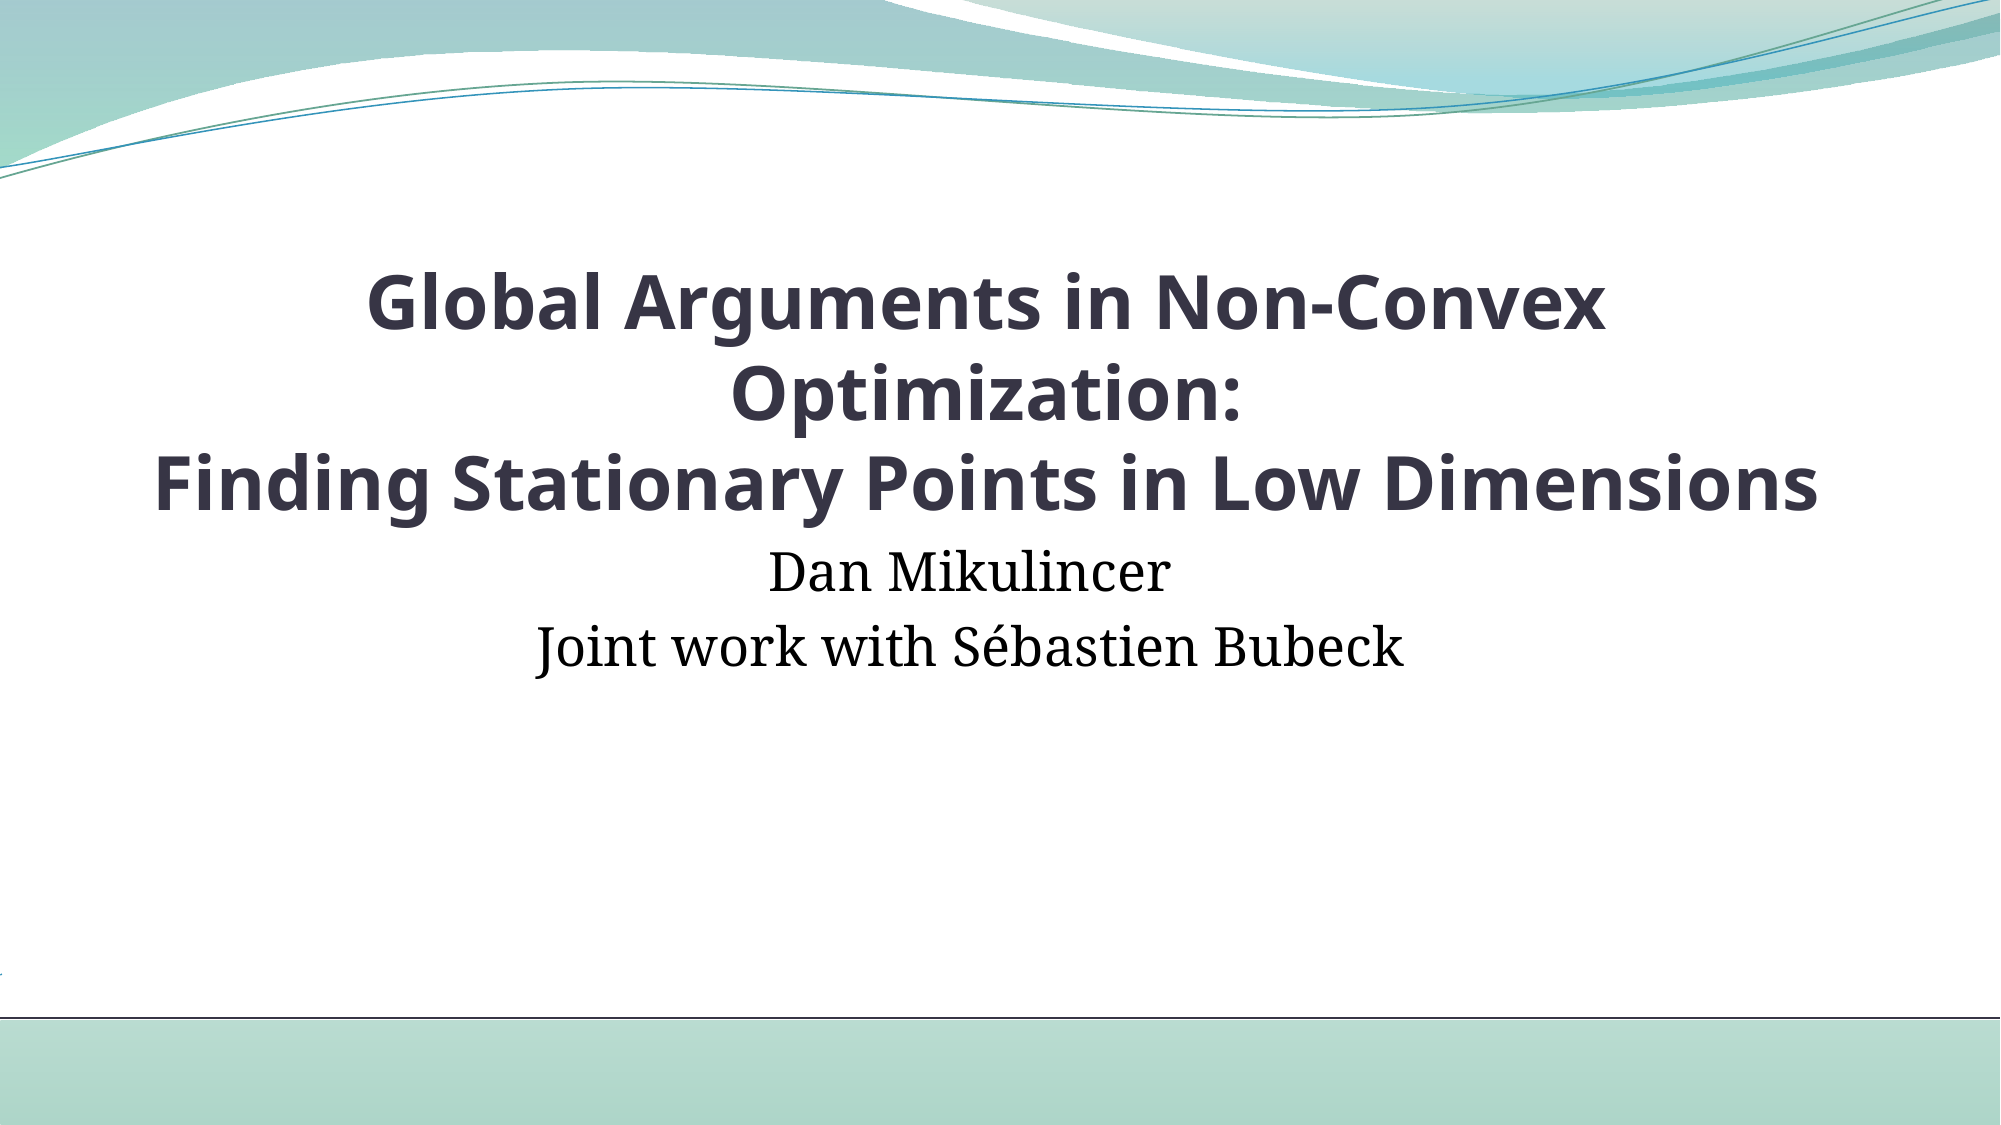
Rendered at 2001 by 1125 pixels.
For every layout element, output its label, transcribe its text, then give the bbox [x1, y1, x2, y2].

title Global Arguments in Non-Convex Optimization: Finding Stationary Points in Low Dimensions [116, 224, 1860, 525]
subtitle Dan Mikulincer Joint work with Sébastien Bubeck [116, 529, 1835, 818]
